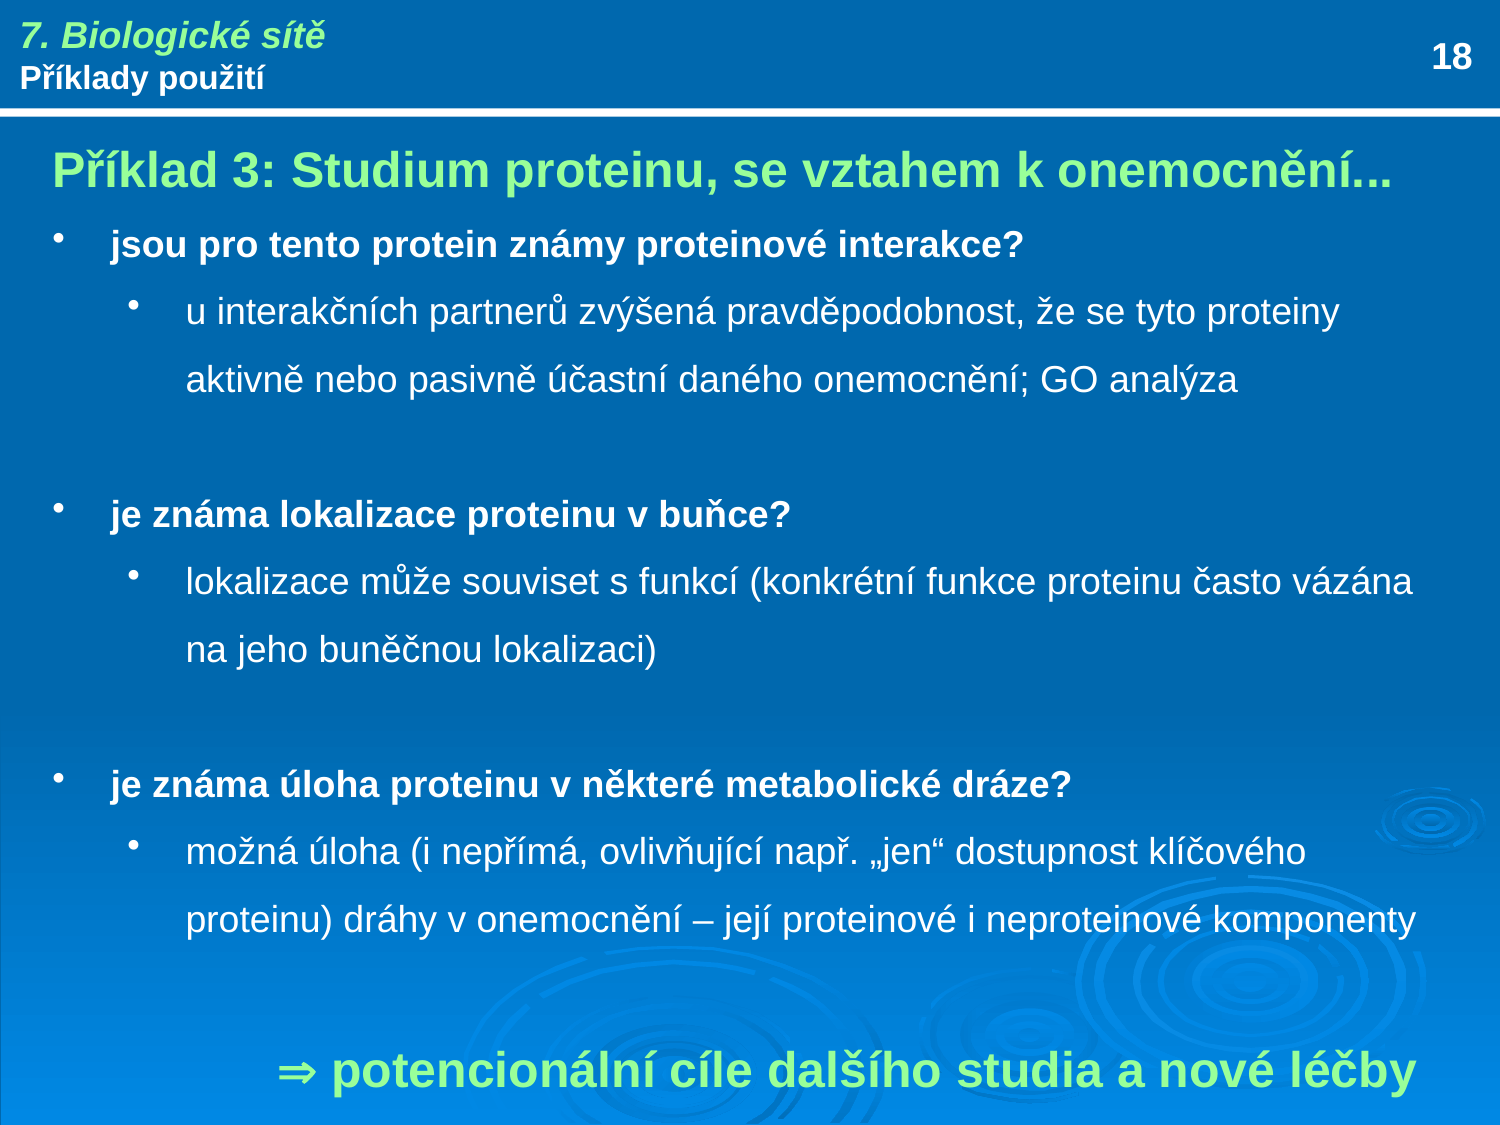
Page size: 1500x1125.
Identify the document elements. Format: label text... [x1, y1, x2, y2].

text_box 18 [1399, 24, 1488, 85]
text_box 7. Biologické sítě Příklady použití [4, 3, 342, 104]
text_box Příklad 3: Studium proteinu, se vztahem k onemocnění... jsou pro tento protein známy proteinové interakce? u interakčních partnerů zvýšená pravděpodobnost, že se tyto proteiny aktivně nebo pasivně účastní daného onemocnění; GO analýza je známa lokalizace proteinu v buňce? lokalizace může souviset s funkcí (konkrétní funkce proteinu často vázána na jeho buněčnou lokalizaci) je známa úloha proteinu v některé metabolické dráze? možná úloha (i nepřímá, ovlivňující např. „jen“ dostupnost klíčového proteinu) dráhy v onemocnění – její proteinové i neproteinové komponenty  potencionální cíle dalšího studia a nové léčby [37, 99, 1463, 1105]
